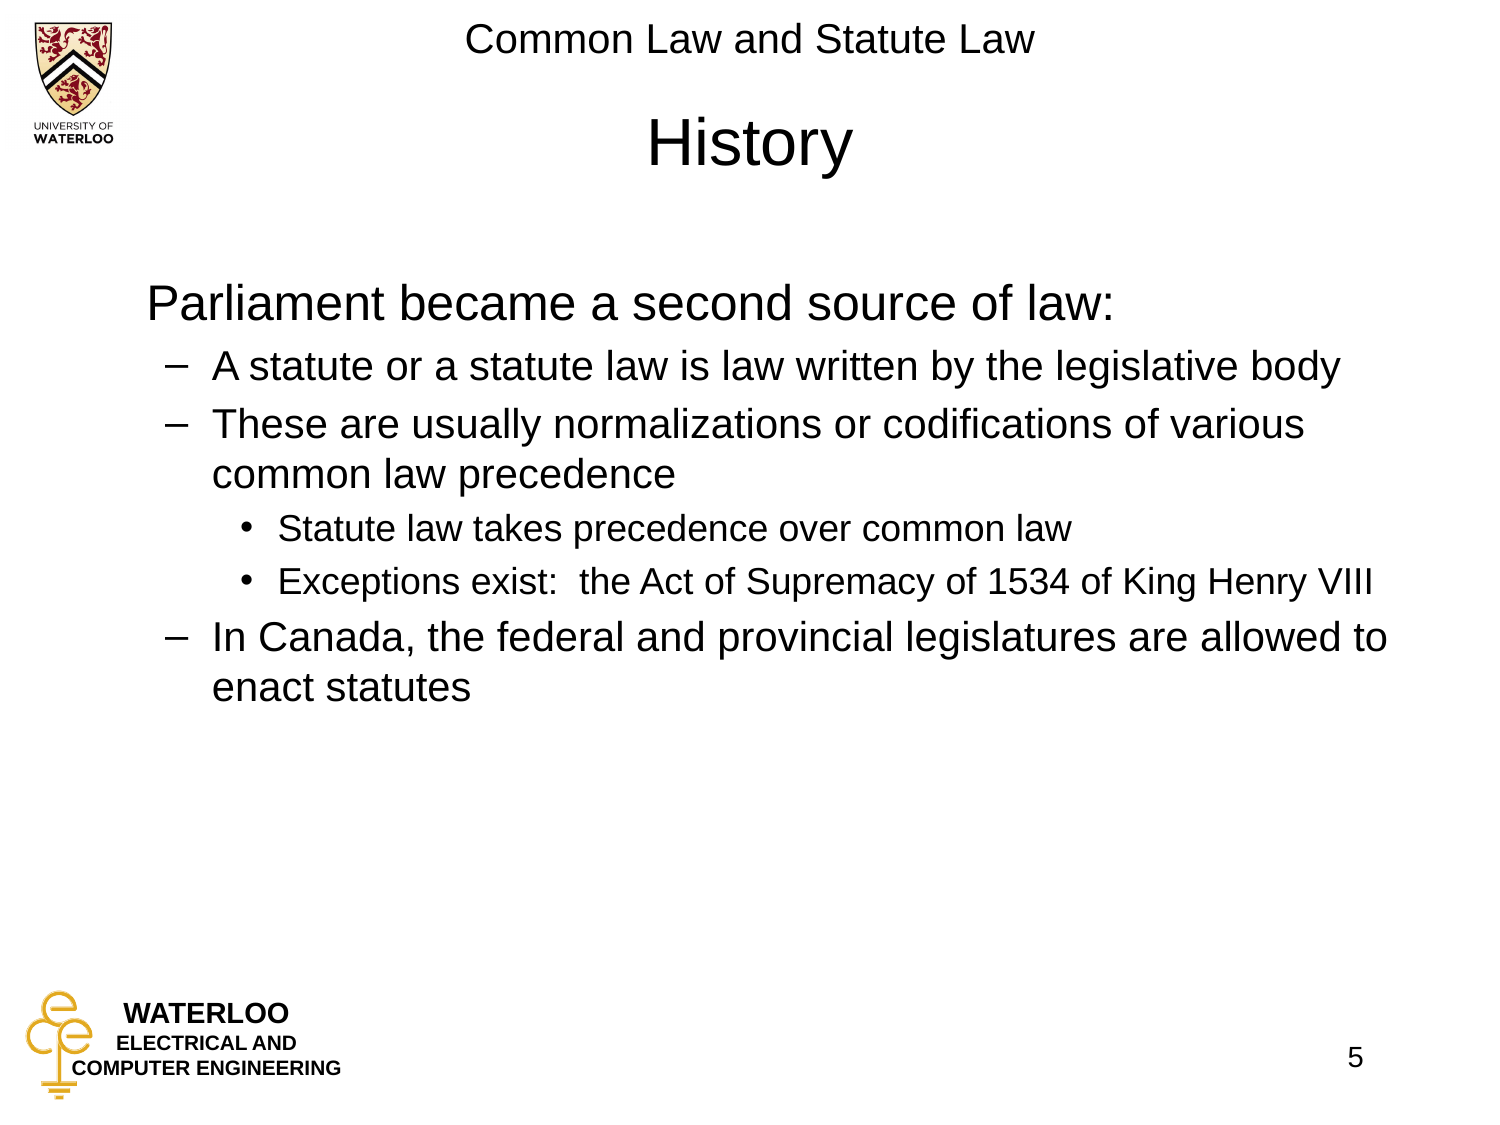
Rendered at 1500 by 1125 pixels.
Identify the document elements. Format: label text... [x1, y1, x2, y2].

title History [74, 44, 1426, 233]
picture [21, 986, 97, 1104]
picture [5, 14, 141, 152]
list Parliament became a second source of law: A statute or a statute law is law written by the legislative body These are usually normalizations or codifications of various common law precedence Statute law takes precedence over common law Exceptions exist: the Act of Supremacy of 1534 of King Henry VIII In Canada, the federal and provincial legislatures are allowed to enact statutes [74, 262, 1426, 932]
